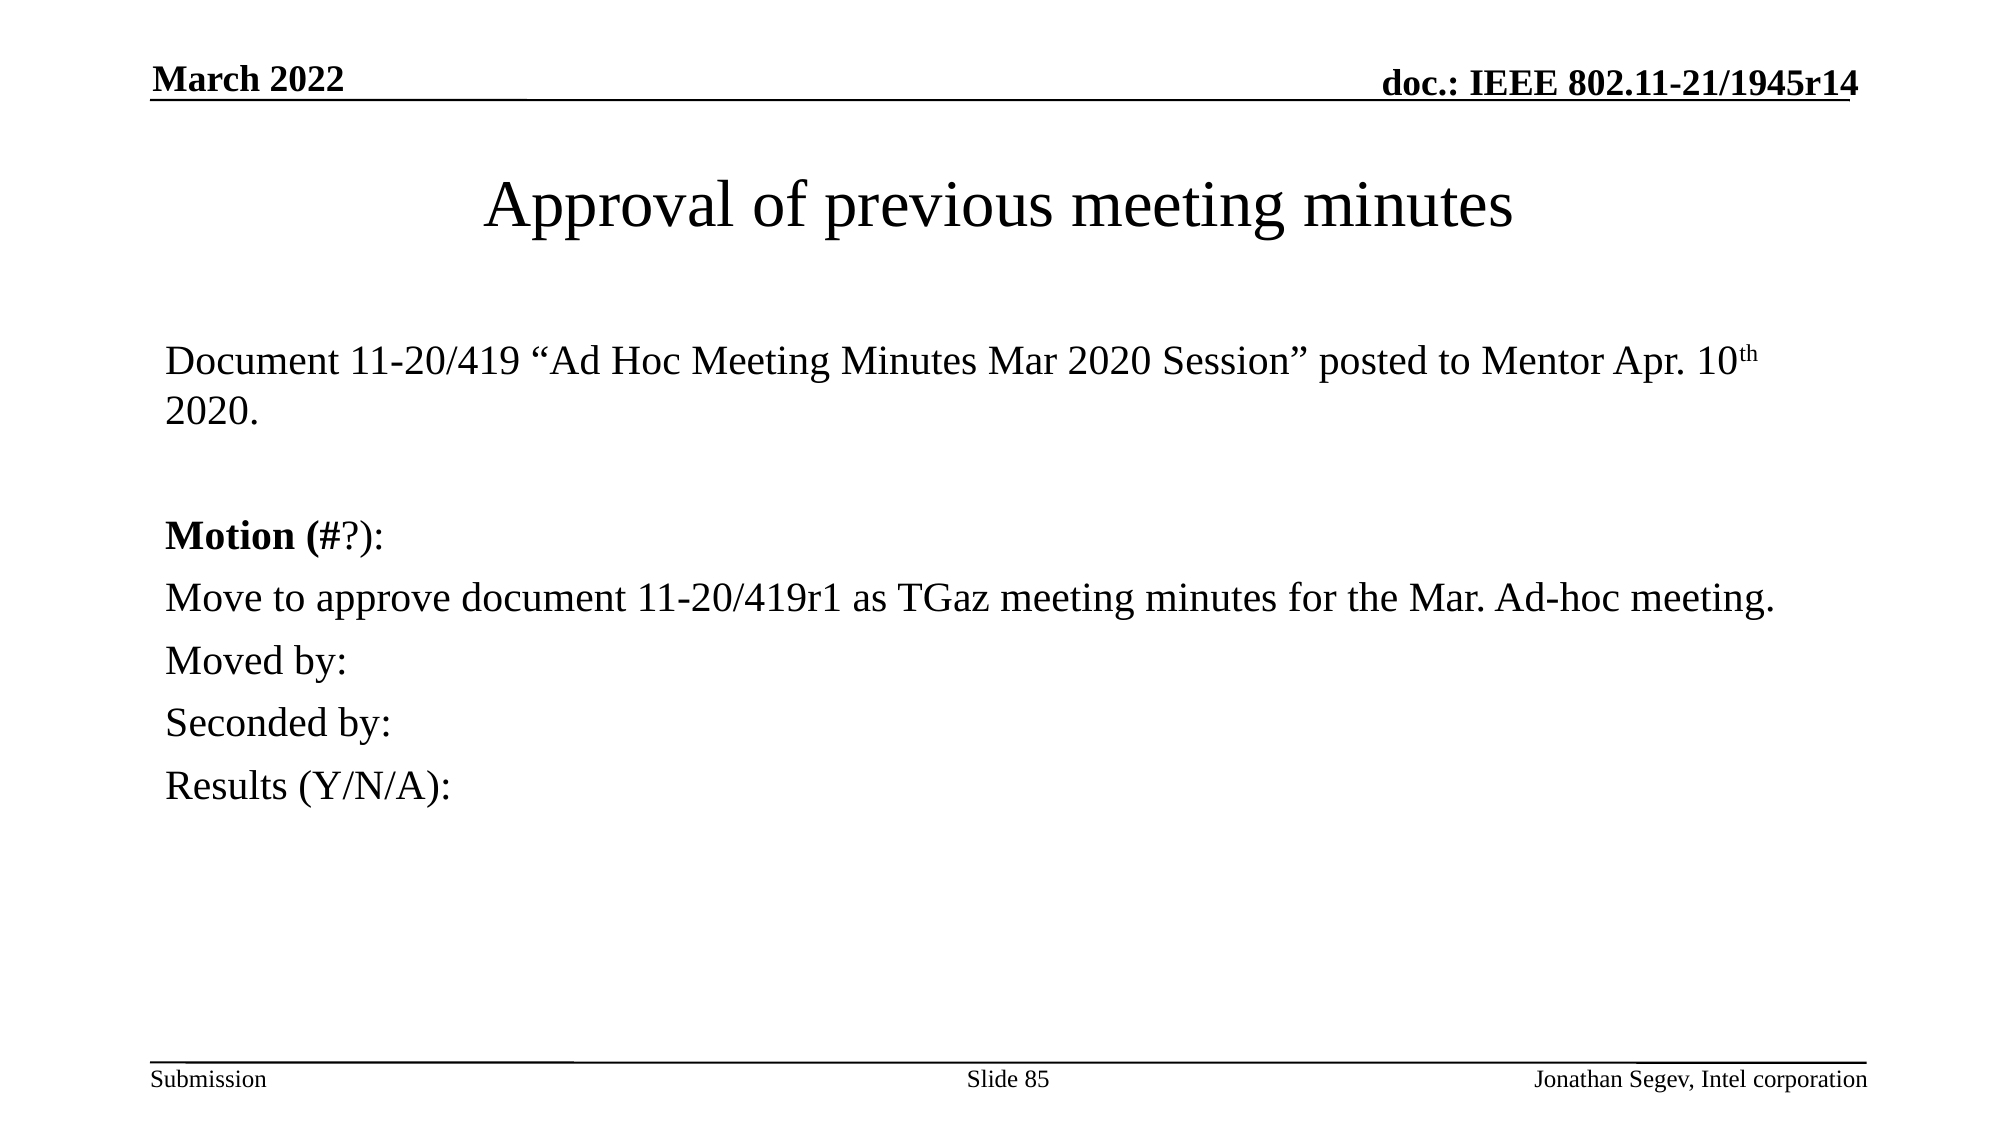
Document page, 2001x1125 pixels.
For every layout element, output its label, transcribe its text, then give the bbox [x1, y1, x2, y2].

title Approval of previous meeting minutes [149, 112, 1850, 288]
list Document 11-20/419 “Ad Hoc Meeting Minutes Mar 2020 Session” posted to Mentor Apr. 10th 2020. Motion (#?): Move to approve document 11-20/419r1 as TGaz meeting minutes for the Mar. Ad-hoc meeting. Moved by: Seconded by: Results (Y/N/A): [149, 324, 1850, 1000]
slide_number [152, 54, 563, 100]
footer Jonathan Segev, Intel corporation [1171, 1061, 1869, 1093]
slide_number Slide 85 [950, 1061, 1067, 1123]
